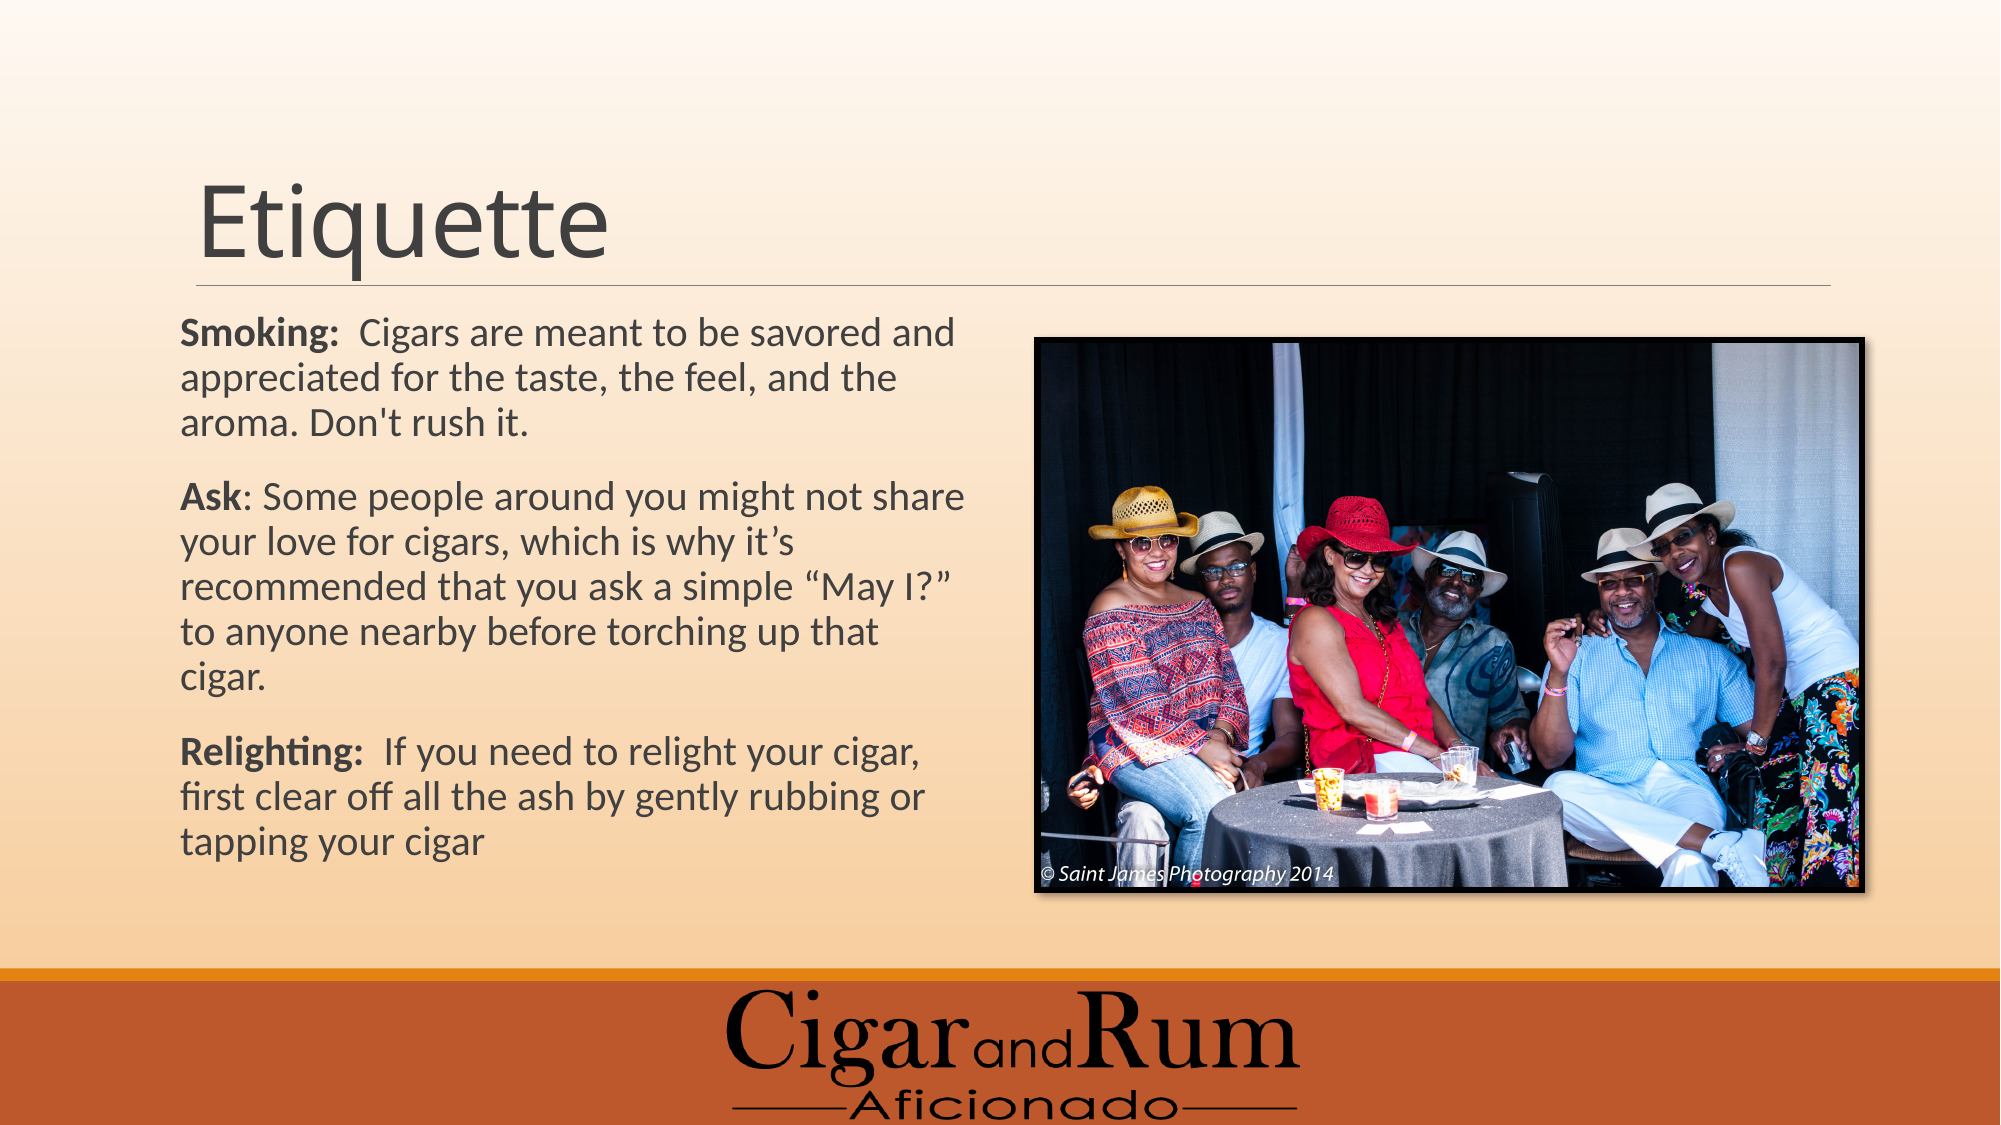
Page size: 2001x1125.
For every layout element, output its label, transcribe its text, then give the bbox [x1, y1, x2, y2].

picture [1040, 342, 1860, 888]
list Smoking: Cigars are meant to be savored and appreciated for the taste, the feel, and the aroma. Don't rush it. Ask: Some people around you might not share your love for cigars, which is why it’s recommended that you ask a simple “May I?” to anyone nearby before torching up that cigar. Relighting: If you need to relight your cigar, first clear off all the ash by gently rubbing or tapping your cigar [180, 302, 967, 963]
title Etiquette [180, 47, 1830, 285]
picture [726, 989, 1300, 1120]
